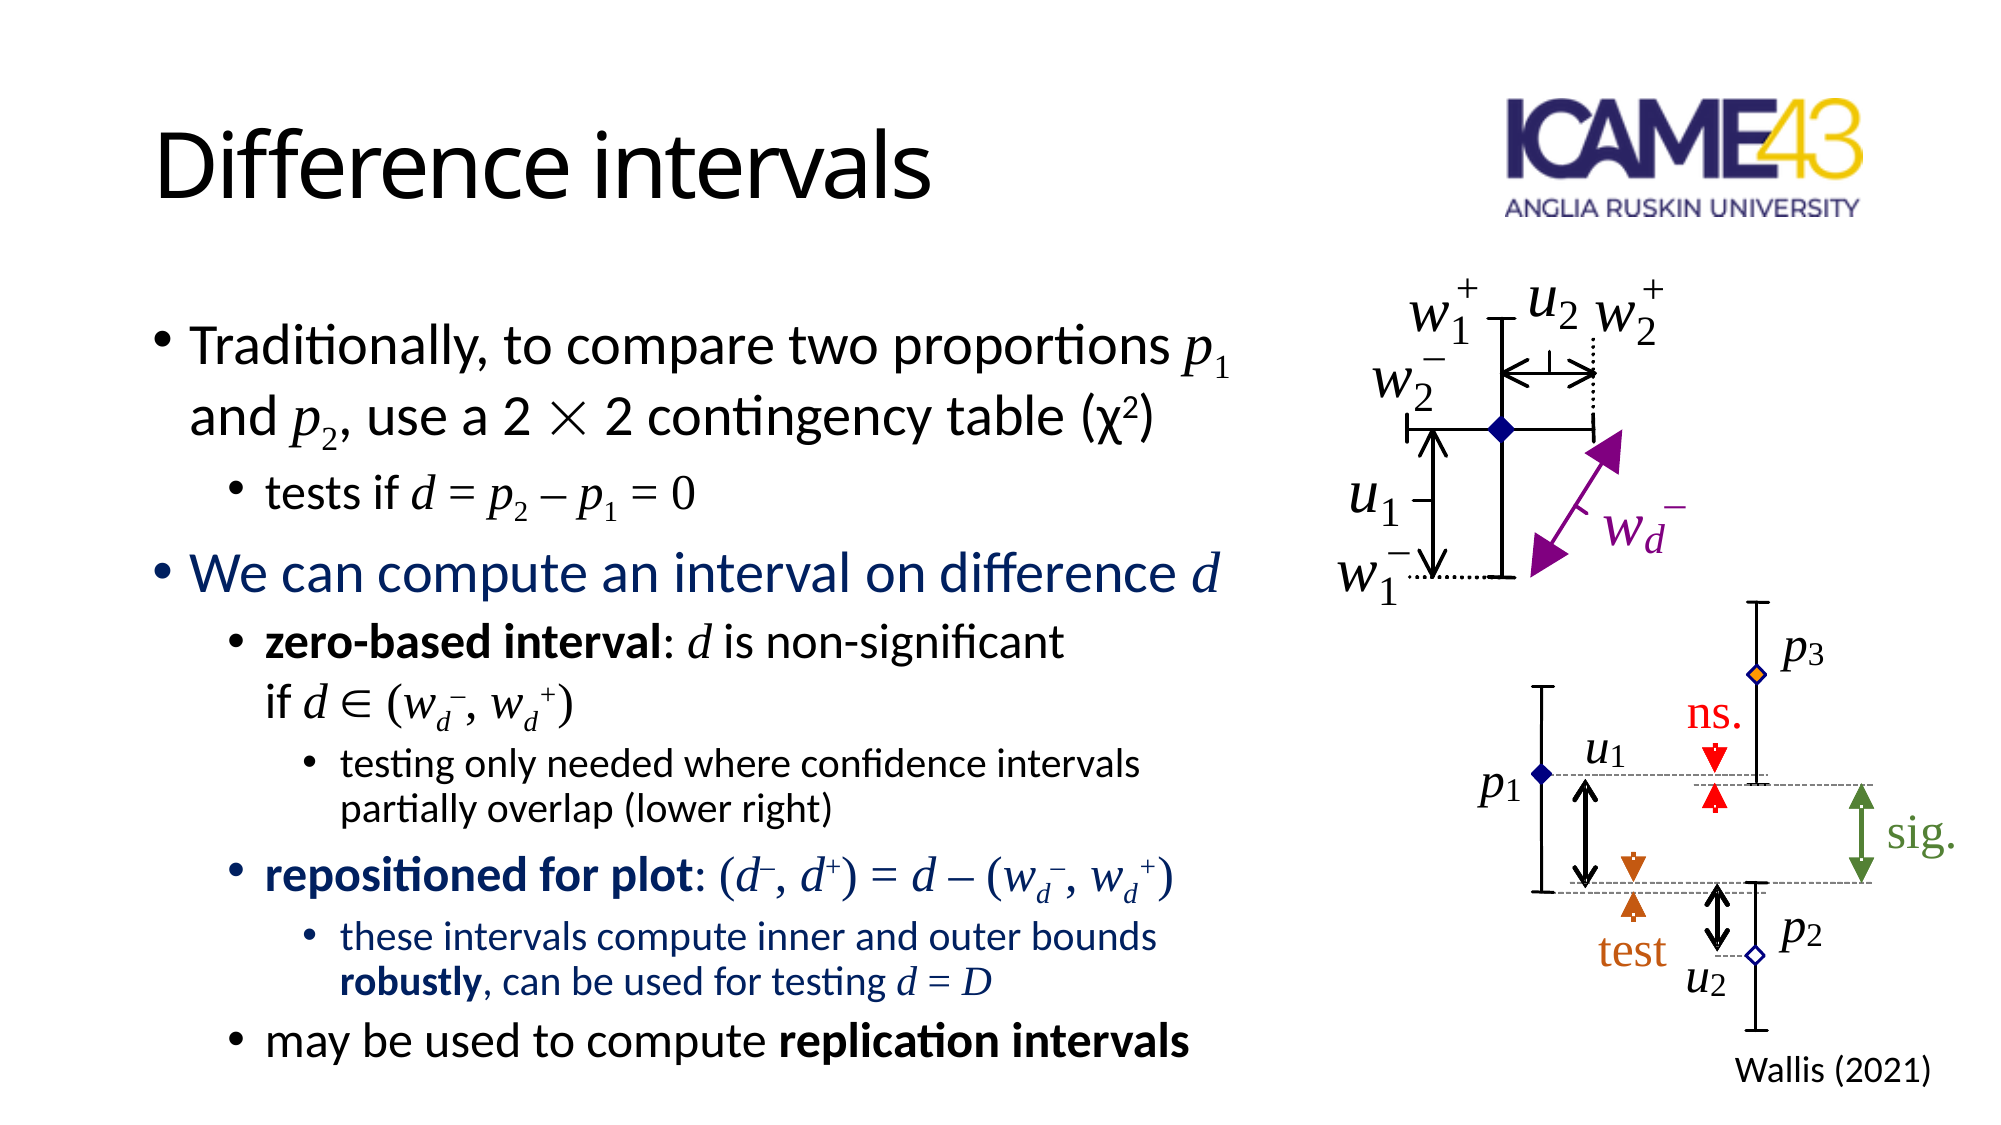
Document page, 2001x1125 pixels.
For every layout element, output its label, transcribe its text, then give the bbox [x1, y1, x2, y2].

list Traditionally, to compare two proportions p1 and p2, use a 2  2 contingency table (χ2) tests if d = p2 – p1 = 0 We can compute an interval on difference d zero-based interval: d is non-significant if d  (wd–, wd+) testing only needed where confidence intervals partially overlap (lower right) repositioned for plot: (d–, d+) = d – (wd–, wd+) these intervals compute inner and outer bounds robustly, can be used for testing d = D may be used to compute replication intervals [137, 299, 1258, 1087]
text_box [1474, 599, 1962, 1040]
title Difference intervals [137, 59, 1863, 278]
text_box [1301, 258, 1733, 617]
text_box Wallis (2021) [1720, 1040, 1948, 1098]
